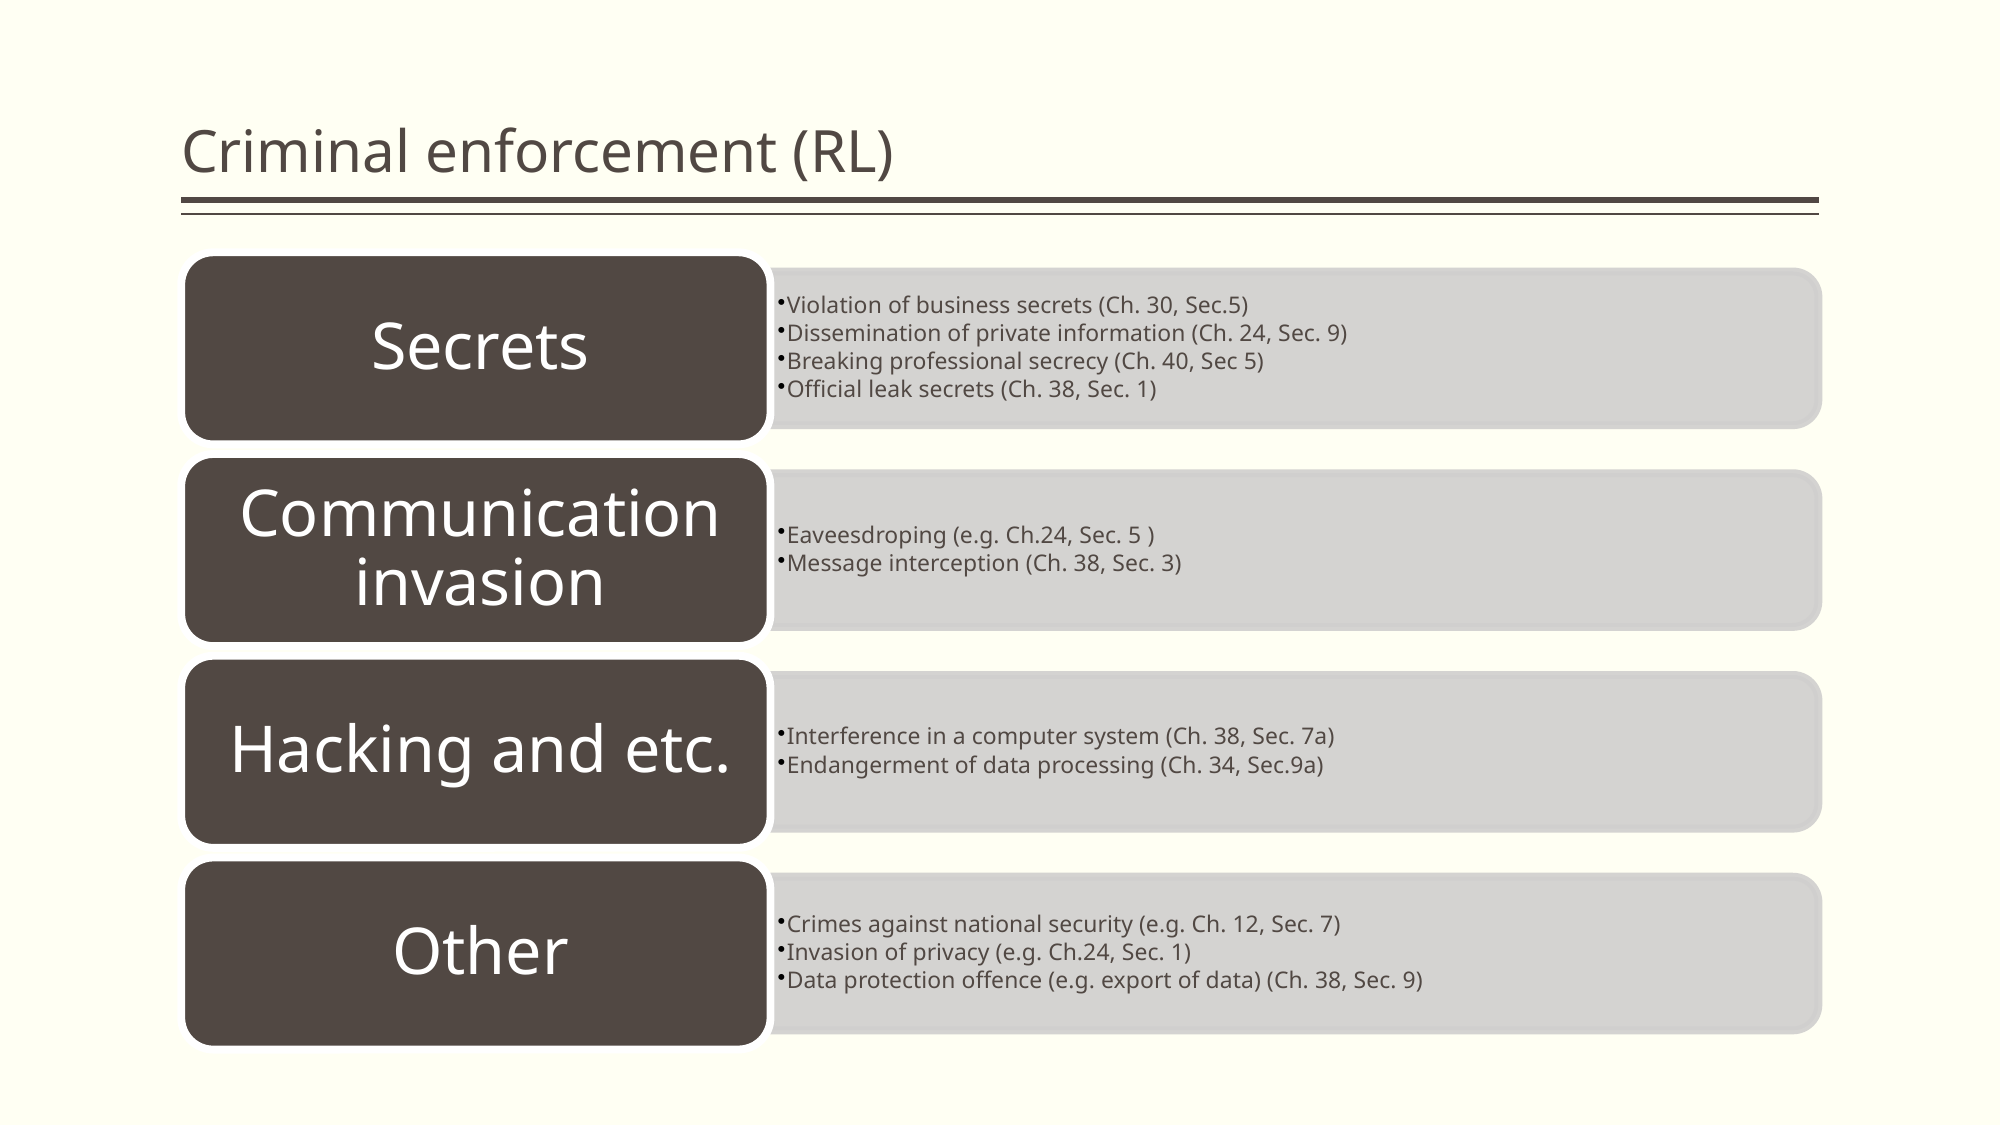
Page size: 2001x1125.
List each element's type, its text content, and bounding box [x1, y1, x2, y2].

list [181, 251, 1819, 1050]
title Criminal enforcement (RL) [181, 12, 1819, 193]
